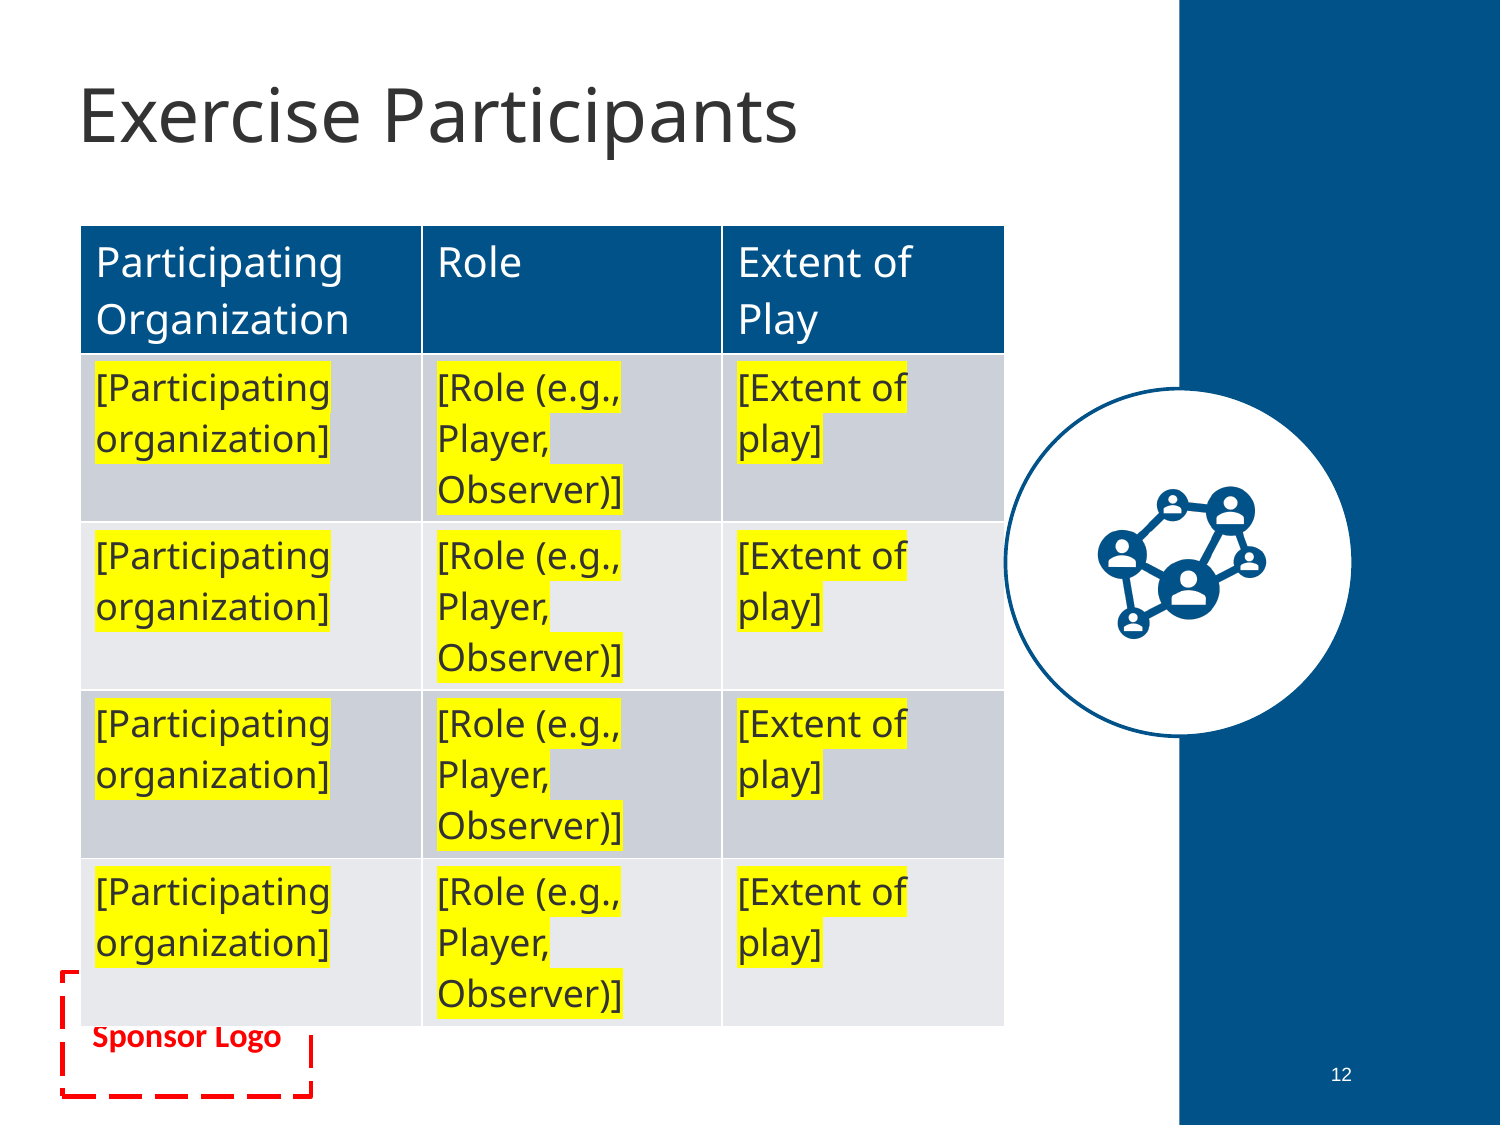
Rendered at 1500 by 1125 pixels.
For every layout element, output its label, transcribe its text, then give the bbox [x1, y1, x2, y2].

title Exercise Participants [62, 31, 982, 195]
table_cell [Extent of play] [723, 691, 1004, 858]
table_cell [Role (e.g., Player, Observer)] [423, 355, 721, 521]
text_box [1177, 0, 1500, 1125]
table_header Extent of Play [723, 226, 1004, 353]
table_cell [Extent of play] [723, 355, 1004, 521]
slide_number 12 [1242, 1052, 1368, 1098]
table_cell [Role (e.g., Player, Observer)] [423, 691, 721, 858]
picture [1086, 469, 1275, 658]
text_box [1003, 386, 1356, 739]
table_cell [Extent of play] [723, 859, 1004, 1026]
table_cell [Participating organization] [81, 523, 421, 689]
table_header Participating Organization [81, 226, 421, 353]
table_cell [Role (e.g., Player, Observer)] [423, 859, 721, 1026]
table_cell [Role (e.g., Player, Observer)] [423, 523, 721, 689]
table_cell [Extent of play] [723, 523, 1004, 689]
table_header Role [423, 226, 721, 353]
table_cell [Participating organization] [81, 859, 421, 1026]
table_cell [Participating organization] [81, 355, 421, 521]
table_cell [Participating organization] [81, 691, 421, 858]
